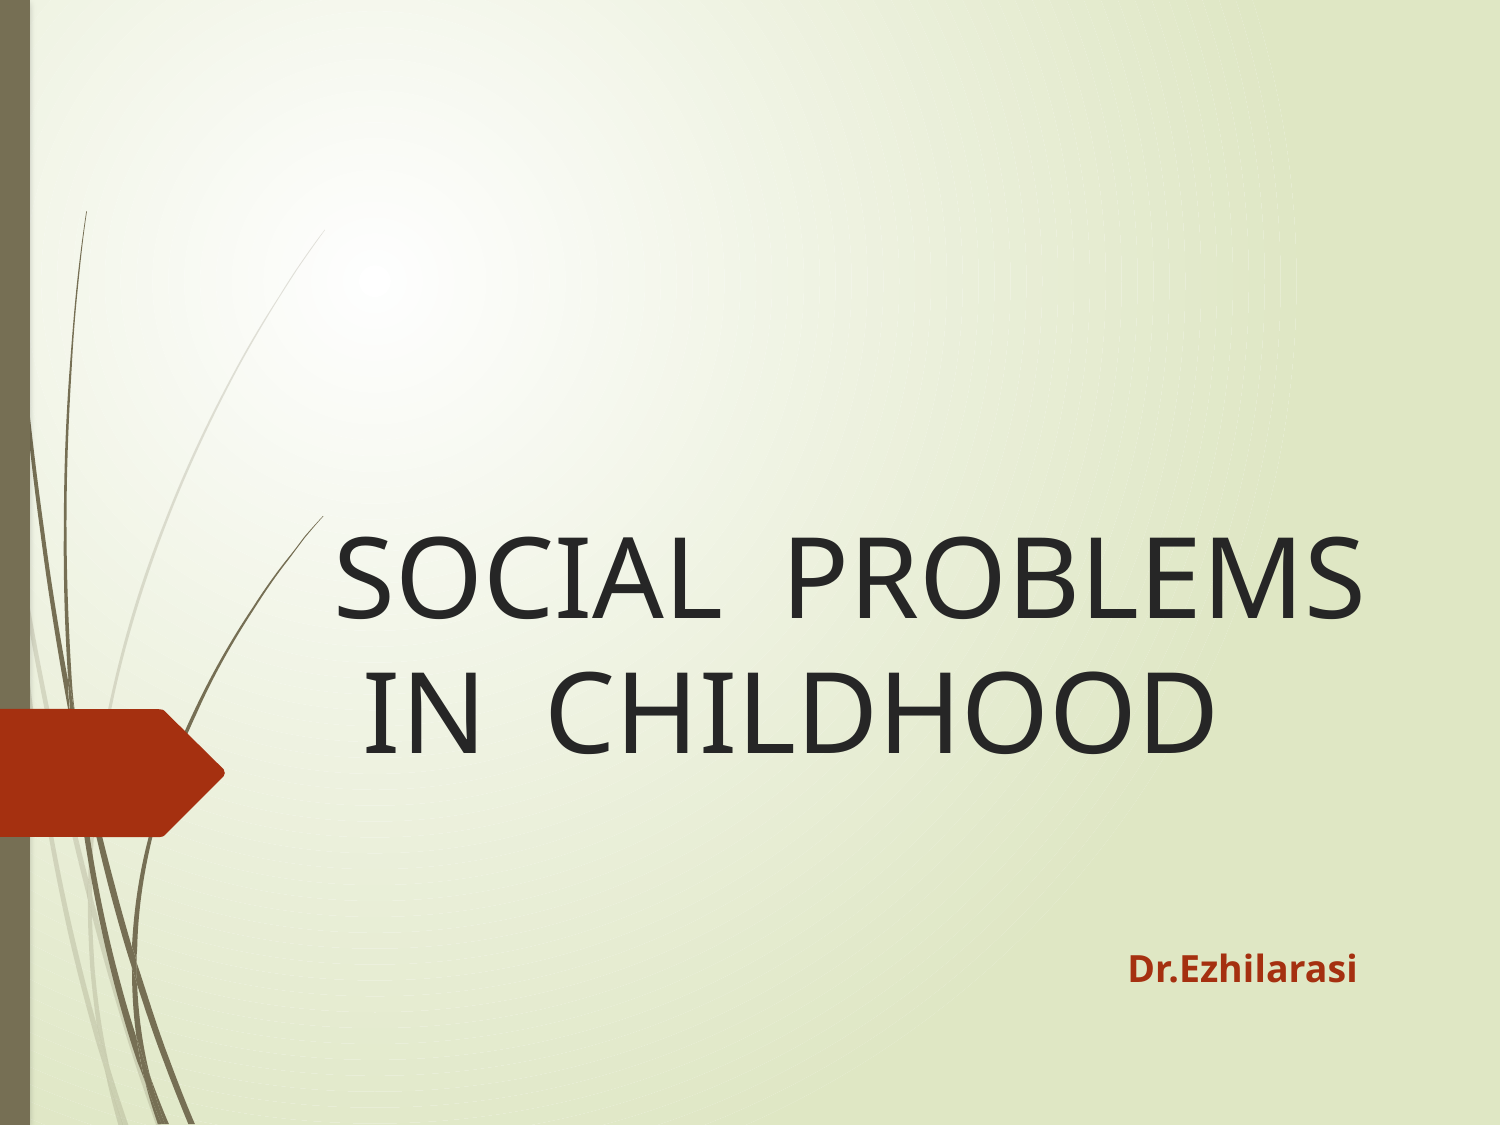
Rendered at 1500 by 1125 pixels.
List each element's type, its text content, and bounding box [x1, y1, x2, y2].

title SOCIAL PROBLEMS IN CHILDHOOD [318, 412, 1402, 784]
subtitle Dr.Ezhilarasi [1112, 937, 1402, 1056]
